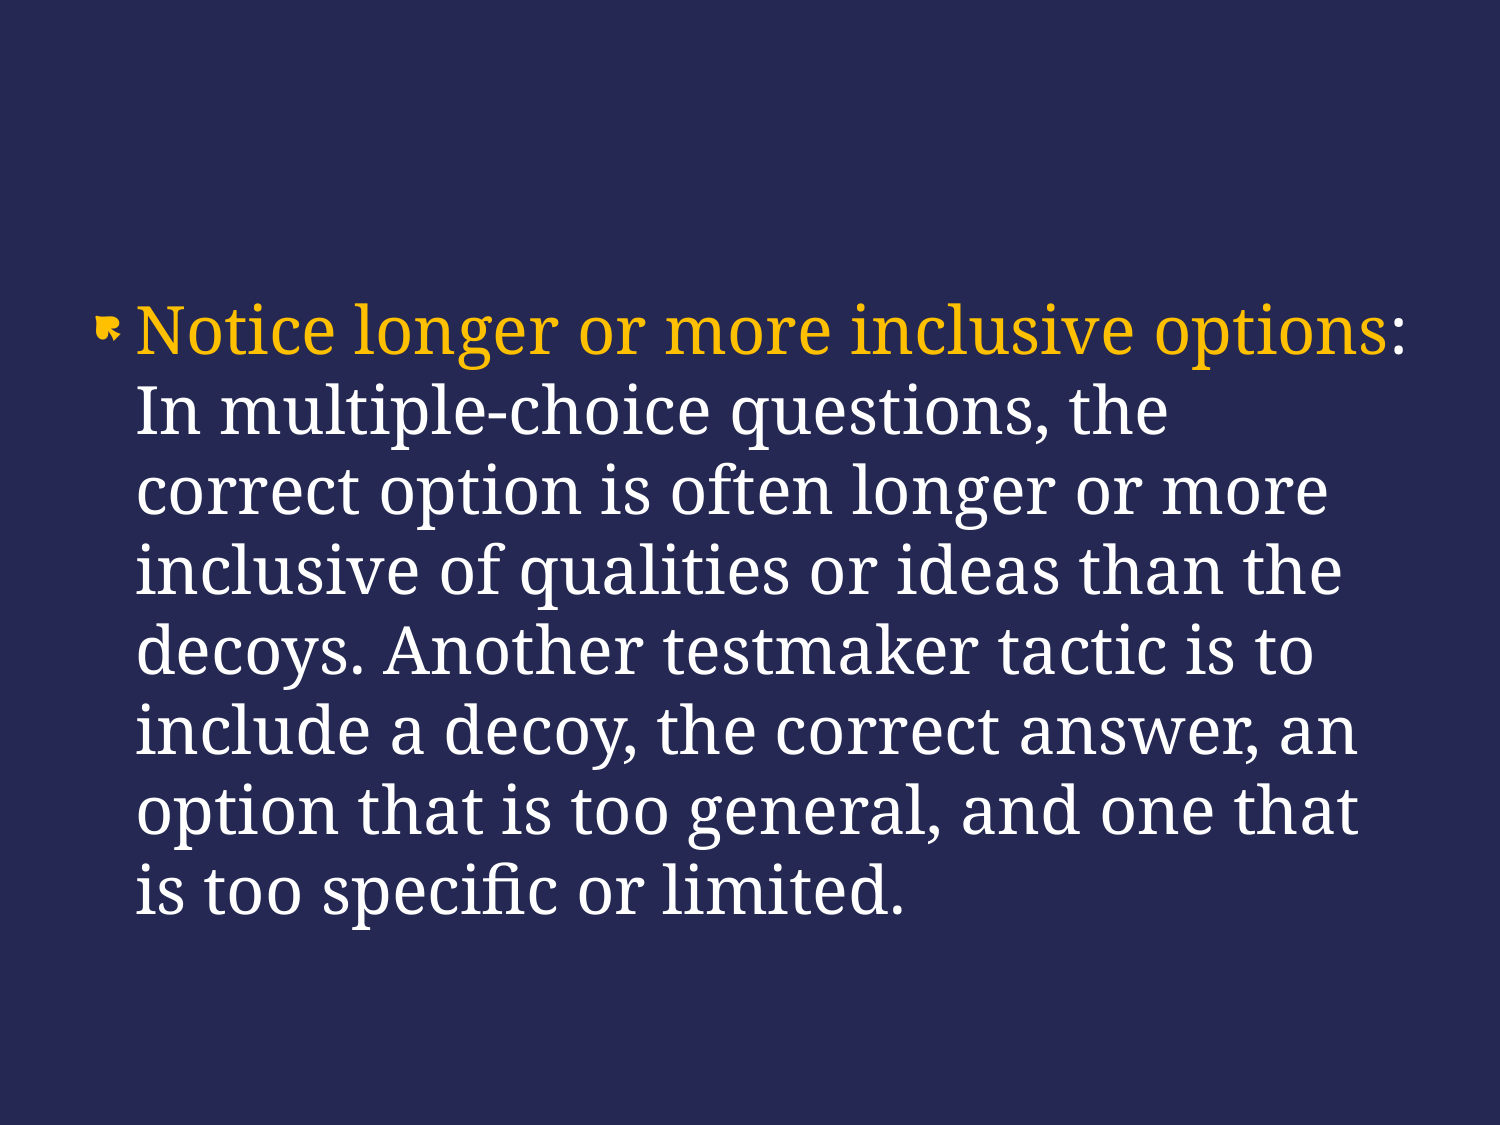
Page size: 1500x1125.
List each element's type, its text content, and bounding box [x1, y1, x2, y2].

list Notice longer or more inclusive options: In multiple-choice questions, the correct option is often longer or more inclusive of qualities or ideas than the decoys. Another testmaker tactic is to include a decoy, the correct answer, an option that is too general, and one that is too specific or limited. [75, 87, 1425, 1063]
